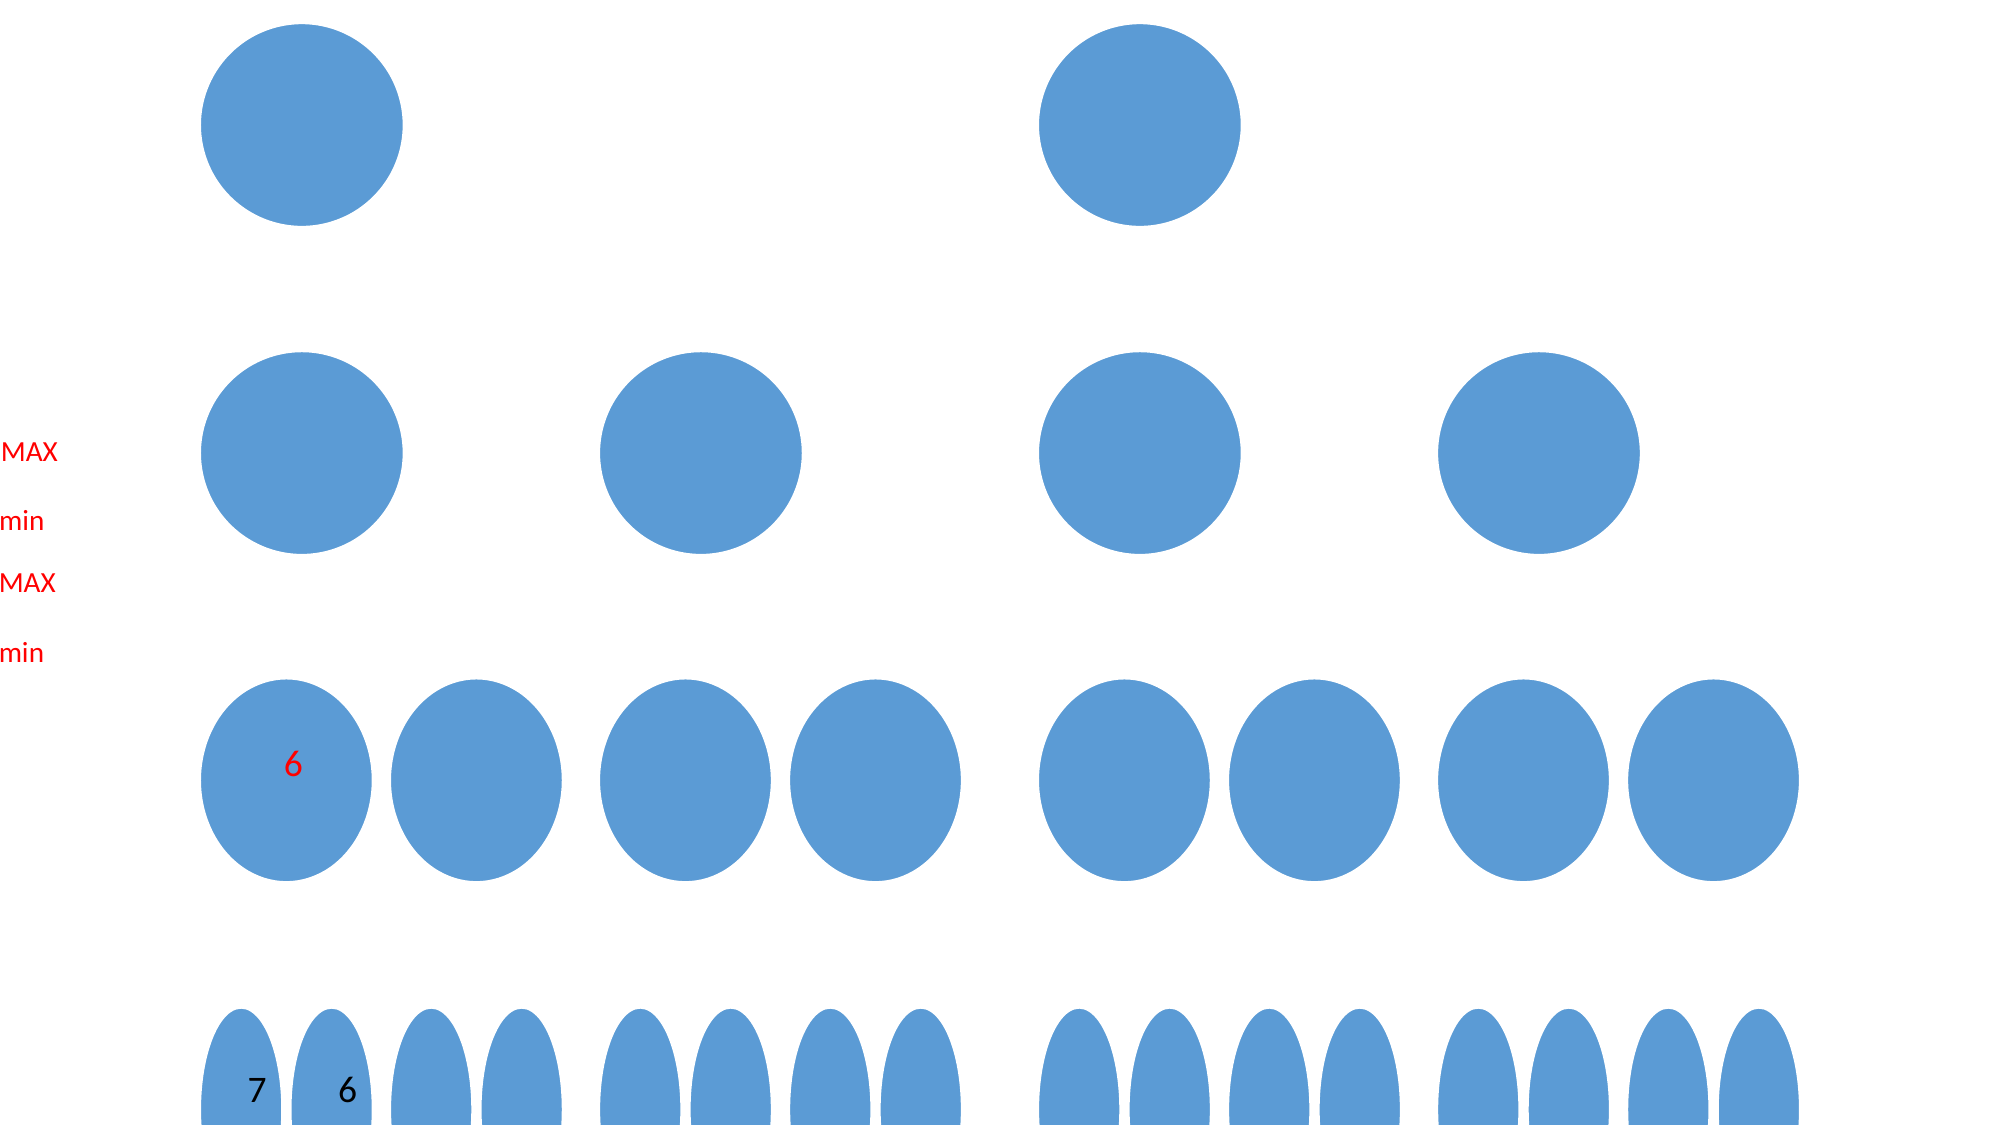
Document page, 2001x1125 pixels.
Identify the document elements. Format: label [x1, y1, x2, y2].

text_box [0, 0, 2000, 1125]
